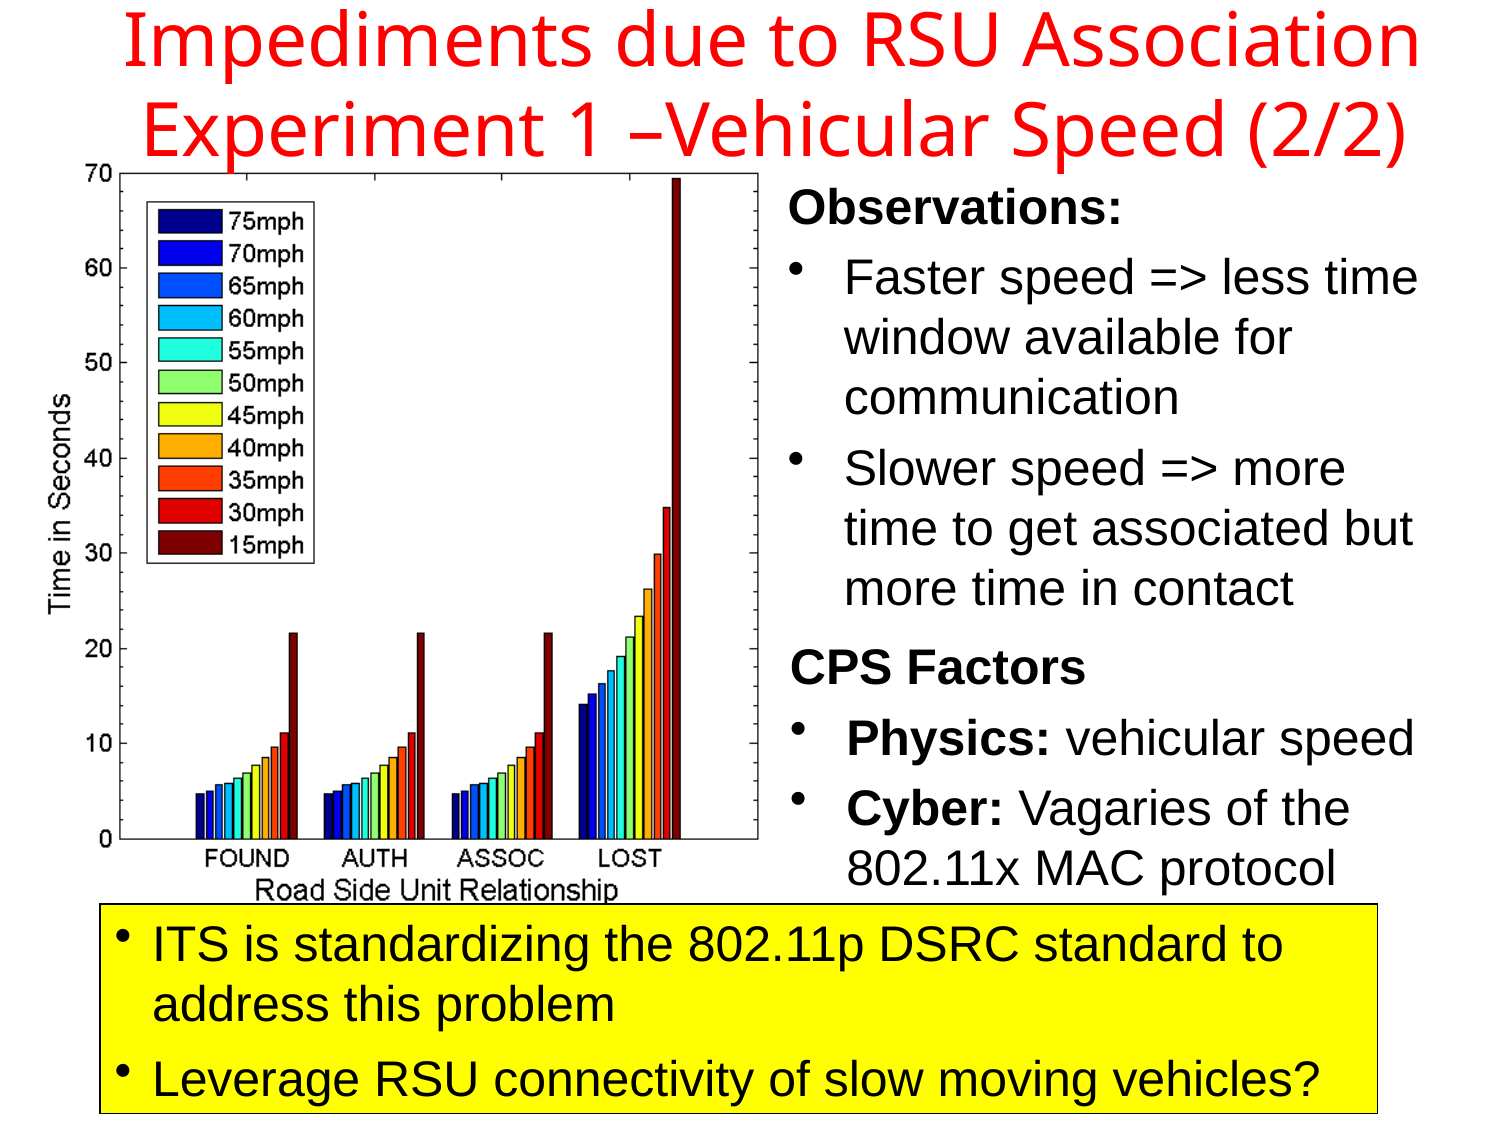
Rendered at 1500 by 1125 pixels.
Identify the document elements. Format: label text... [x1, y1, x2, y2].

text_box CPS Factors Physics: vehicular speed Cyber: Vagaries of the 802.11x MAC protocol [840, 627, 1465, 893]
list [12, 112, 836, 928]
title Impediments due to RSU Association Experiment 1 –Vehicular Speed (2/2) [84, 12, 1463, 151]
text_box ITS is standardizing the 802.11p DSRC standard to address this problem Leverage RSU connectivity of slow moving vehicles? [99, 903, 1378, 1114]
list Observations: Faster speed => less time window available for communication Slower speed => more time to get associated but more time in contact [840, 167, 1471, 583]
